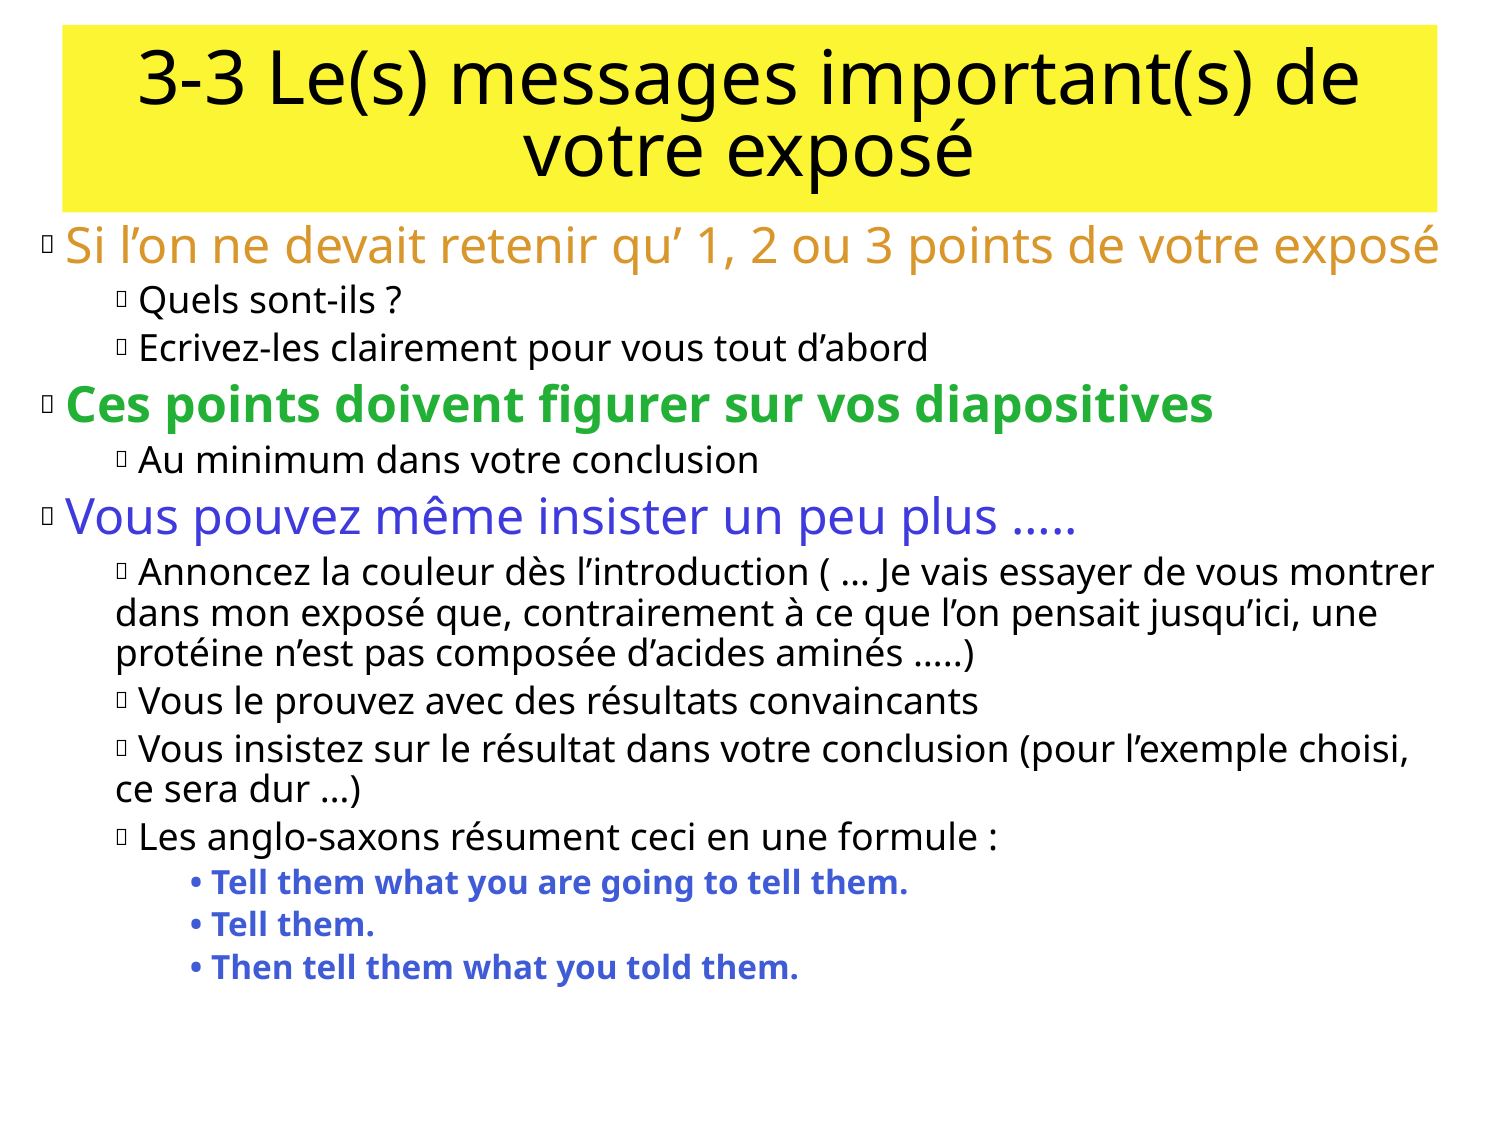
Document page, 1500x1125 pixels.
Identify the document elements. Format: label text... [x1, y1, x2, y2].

subtitle Si l’on ne devait retenir qu’ 1, 2 ou 3 points de votre exposé Quels sont-ils ? Ecrivez-les clairement pour vous tout d’abord Ces points doivent figurer sur vos diapositives Au minimum dans votre conclusion Vous pouvez même insister un peu plus ….. Annoncez la couleur dès l’introduction ( … Je vais essayer de vous montrer dans mon exposé que, contrairement à ce que l’on pensait jusqu’ici, une protéine n’est pas composée d’acides aminés …..) Vous le prouvez avec des résultats convaincants Vous insistez sur le résultat dans votre conclusion (pour l’exemple choisi, ce sera dur …) Les anglo-saxons résument ceci en une formule : • Tell them what you are going to tell them. • Tell them. • Then tell them what you told them. [24, 212, 1476, 976]
title 3-3 Le(s) messages important(s) de votre exposé [62, 24, 1438, 212]
